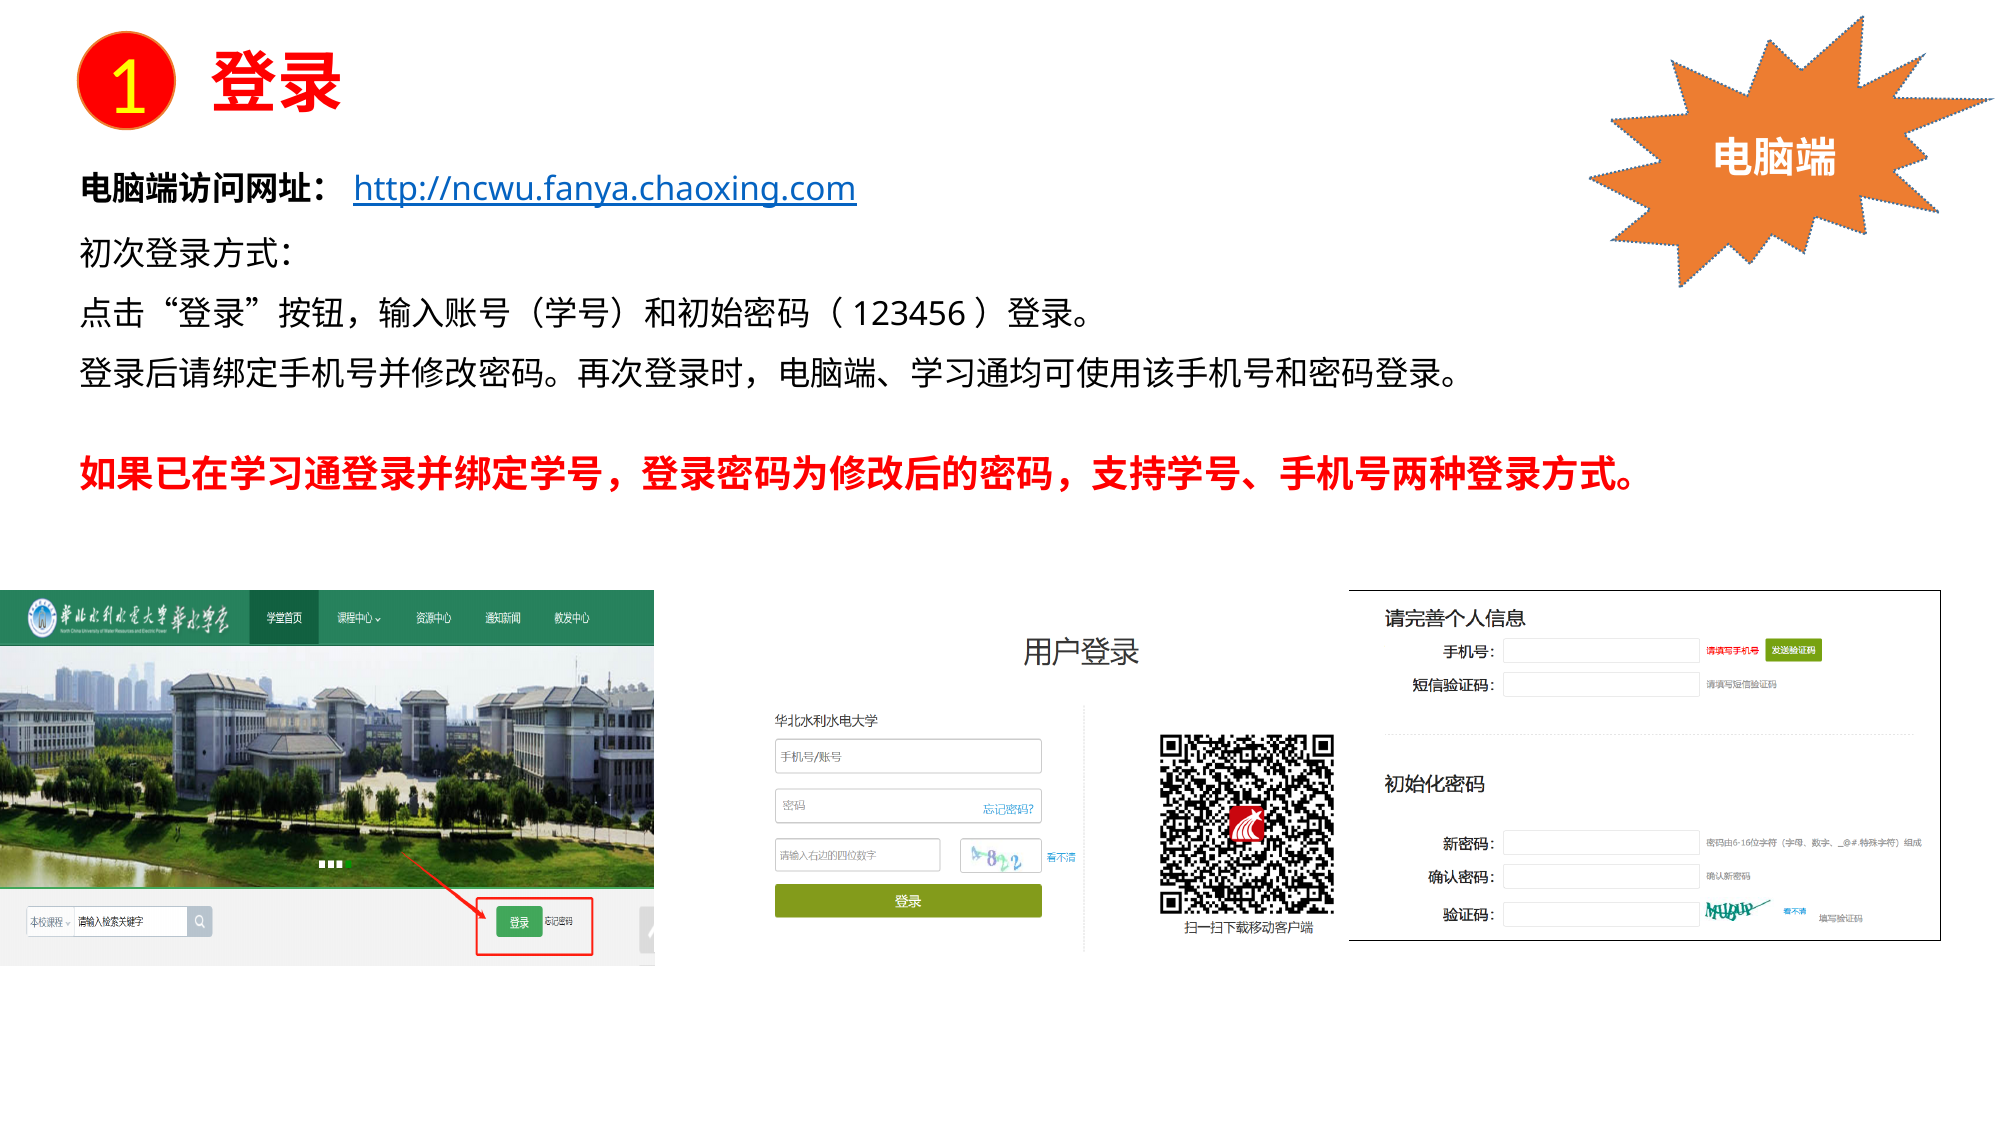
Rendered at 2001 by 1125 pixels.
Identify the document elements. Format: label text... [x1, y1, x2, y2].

text_box 登录 [195, 32, 359, 127]
text_box 电脑端访问网址：http://ncwu.fanya.chaoxing.com 初次登录方式： 点击“登录”按钮，输入账号（学号）和初始密码（123456）登录。 登录后请绑定手机号并修改密码。再次登录时，电脑端、学习通均可使用该手机号和密码登录。 [64, 159, 1691, 400]
text_box 1 [76, 30, 177, 131]
text_box 如果已在学习通登录并绑定学号，登录密码为修改后的密码，支持学号、手机号两种登录方式。 [64, 442, 1726, 503]
picture [0, 590, 1941, 966]
text_box 电脑端 [1588, 15, 1995, 288]
